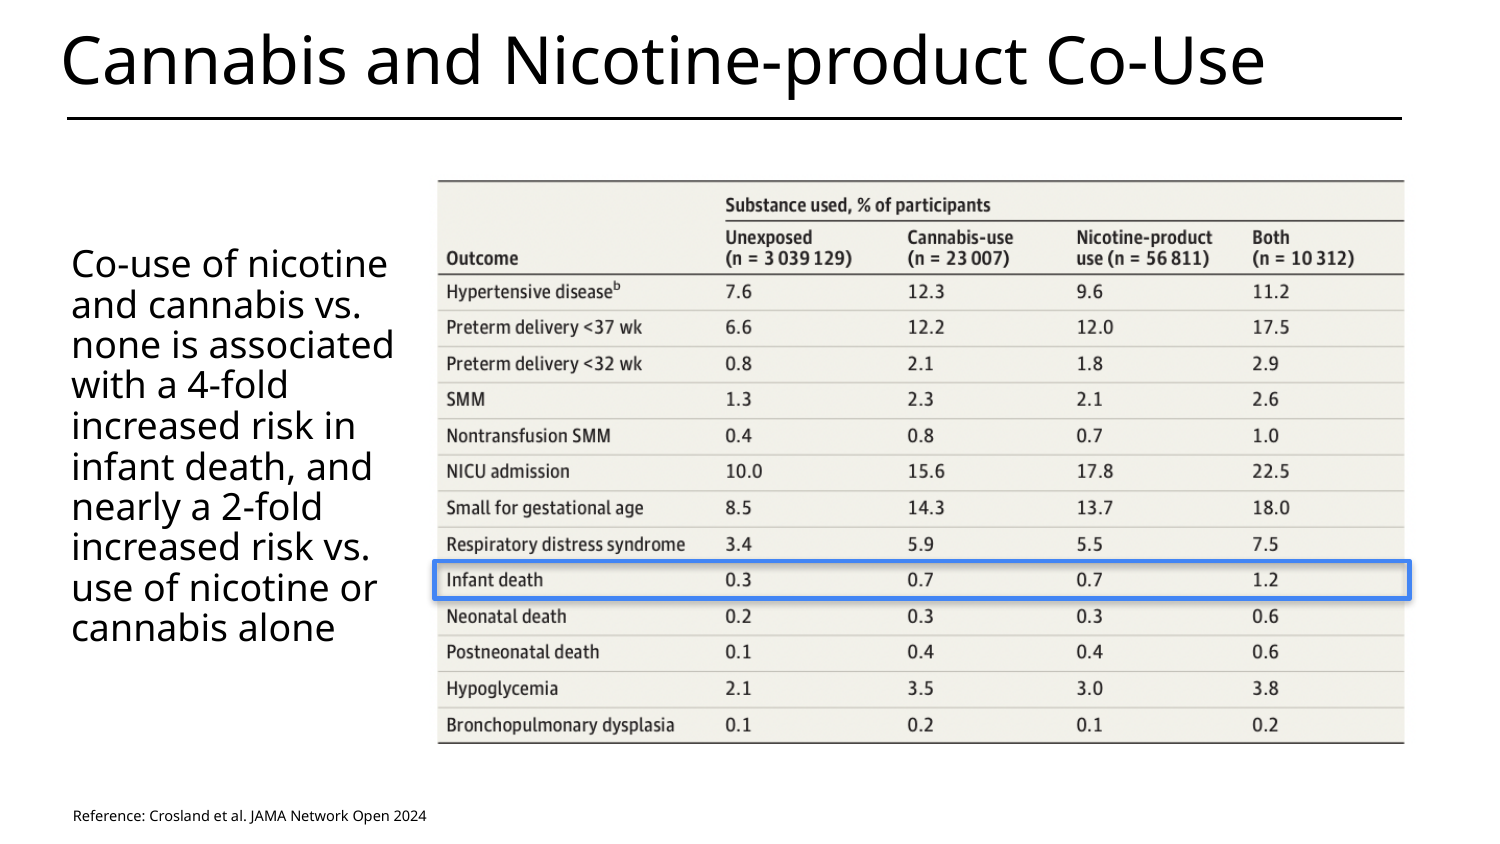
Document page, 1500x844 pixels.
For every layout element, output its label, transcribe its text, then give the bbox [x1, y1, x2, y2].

text_box Cannabis and Nicotine-product Co-Use [45, 0, 1455, 107]
picture [429, 174, 1416, 744]
text_box Co-use of nicotine and cannabis vs. none is associated with a 4-fold increased risk in infant death, and nearly a 2-fold increased risk vs. use of nicotine or cannabis alone [65, 239, 417, 543]
text_box Reference: Crosland et al. JAMA Network Open 2024 [65, 799, 849, 832]
